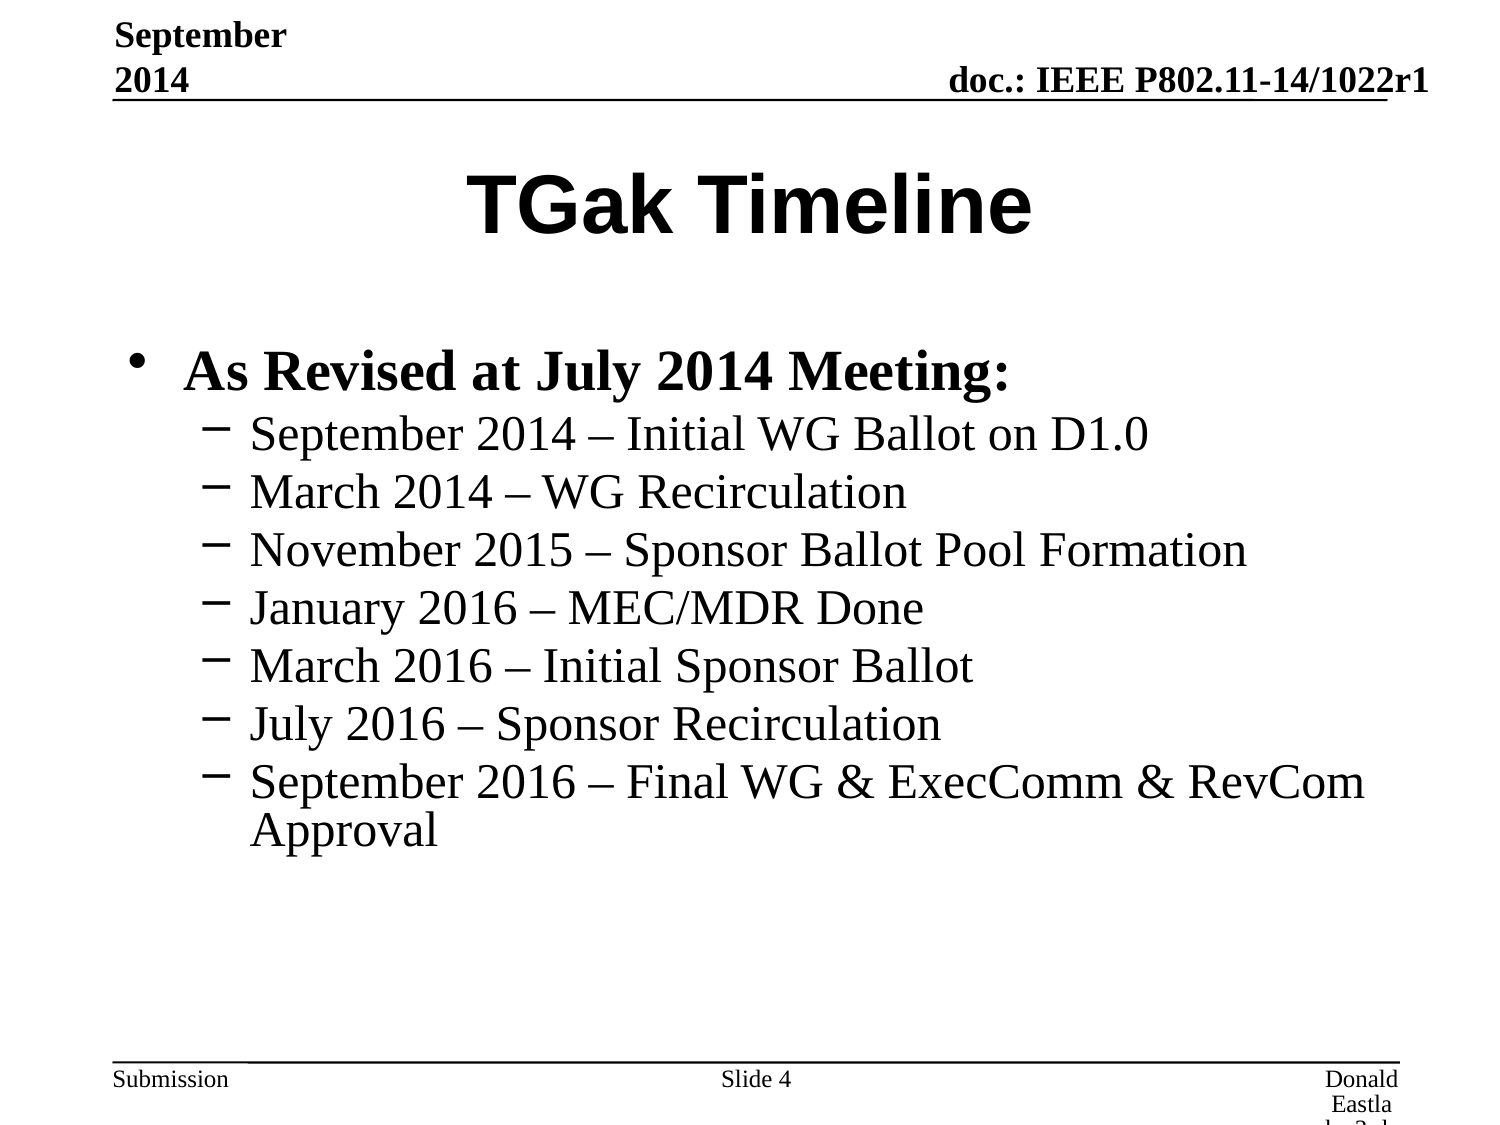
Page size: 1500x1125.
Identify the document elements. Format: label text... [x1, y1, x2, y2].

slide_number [114, 54, 290, 100]
title TGak Timeline [112, 112, 1388, 288]
slide_number Slide 4 [712, 1062, 800, 1093]
list As Revised at July 2014 Meeting: September 2014 – Initial WG Ballot on D1.0 March 2014 – WG Recirculation November 2015 – Sponsor Ballot Pool Formation January 2016 – MEC/MDR Done March 2016 – Initial Sponsor Ballot July 2016 – Sponsor Recirculation September 2016 – Final WG & ExecComm & RevCom Approval [112, 324, 1388, 1000]
footer Donald Eastlake 3rd, Huawei Technologies [1325, 1062, 1402, 1093]
